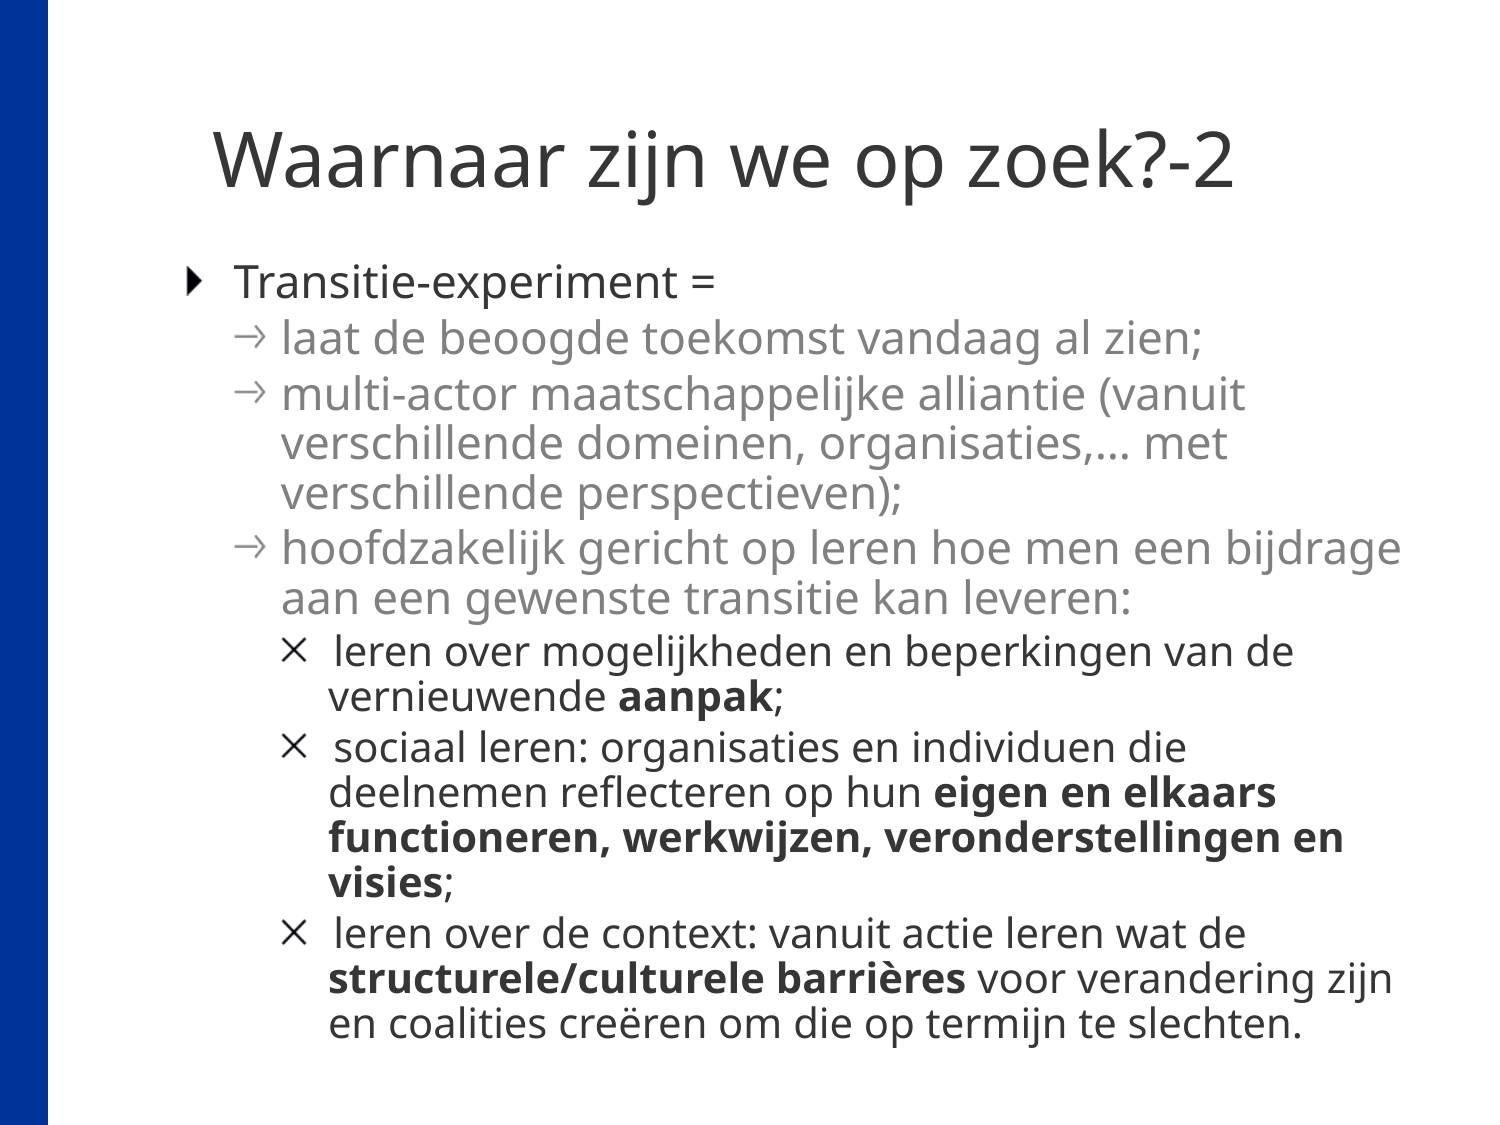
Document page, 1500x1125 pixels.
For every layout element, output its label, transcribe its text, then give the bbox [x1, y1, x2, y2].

picture [280, 919, 334, 947]
picture [233, 381, 278, 404]
picture [186, 266, 228, 296]
picture [280, 733, 334, 760]
list Transitie-experiment = laat de beoogde toekomst vandaag al zien; multi-actor maatschappelijke alliantie (vanuit verschillende domeinen, organisaties,… met verschillende perspectieven); hoofdzakelijk gericht op leren hoe men een bijdrage aan een gewenste transitie kan leveren: leren over mogelijkheden en beperkingen van de vernieuwende aanpak; sociaal leren: organisaties en individuen die deelnemen reflecteren op hun eigen en elkaars functioneren, werkwijzen, veronderstellingen en visies; leren over de context: vanuit actie leren wat de structurele/culturele barrières voor verandering zijn en coalities creëren om die op termijn te slechten. [186, 259, 1403, 862]
picture [280, 637, 334, 664]
title Waarnaar zijn we op zoek?-2 [212, 124, 1430, 308]
picture [233, 325, 278, 349]
picture [233, 535, 278, 559]
